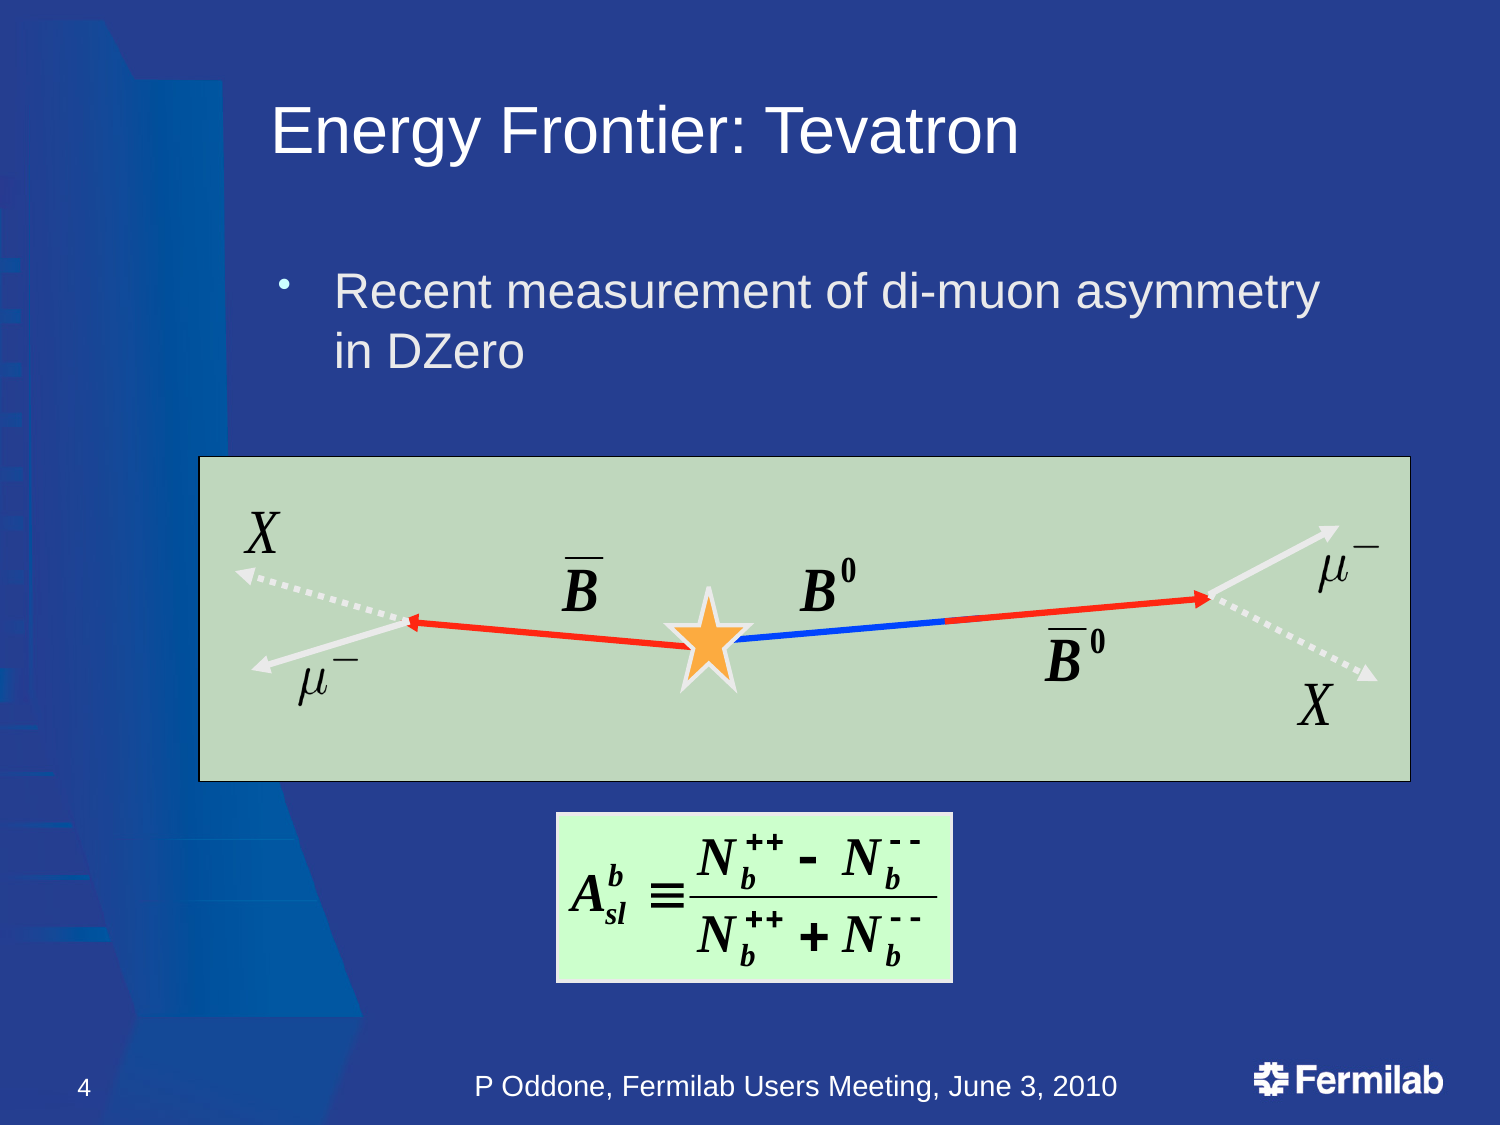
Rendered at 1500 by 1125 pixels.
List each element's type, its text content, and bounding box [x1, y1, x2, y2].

title Energy Frontier: Tevatron [255, 33, 1381, 222]
slide_number 4 [62, 1034, 376, 1110]
list Recent measurement of di-muon asymmetry in DZero [262, 250, 1388, 455]
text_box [198, 456, 1411, 782]
list Recent measurement of di-muon asymmetry in DZero [262, 790, 1388, 927]
picture [0, 0, 1500, 1125]
footer P Oddone, Fermilab Users Meeting, June 3, 2010 [459, 1034, 1238, 1110]
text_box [559, 815, 950, 980]
